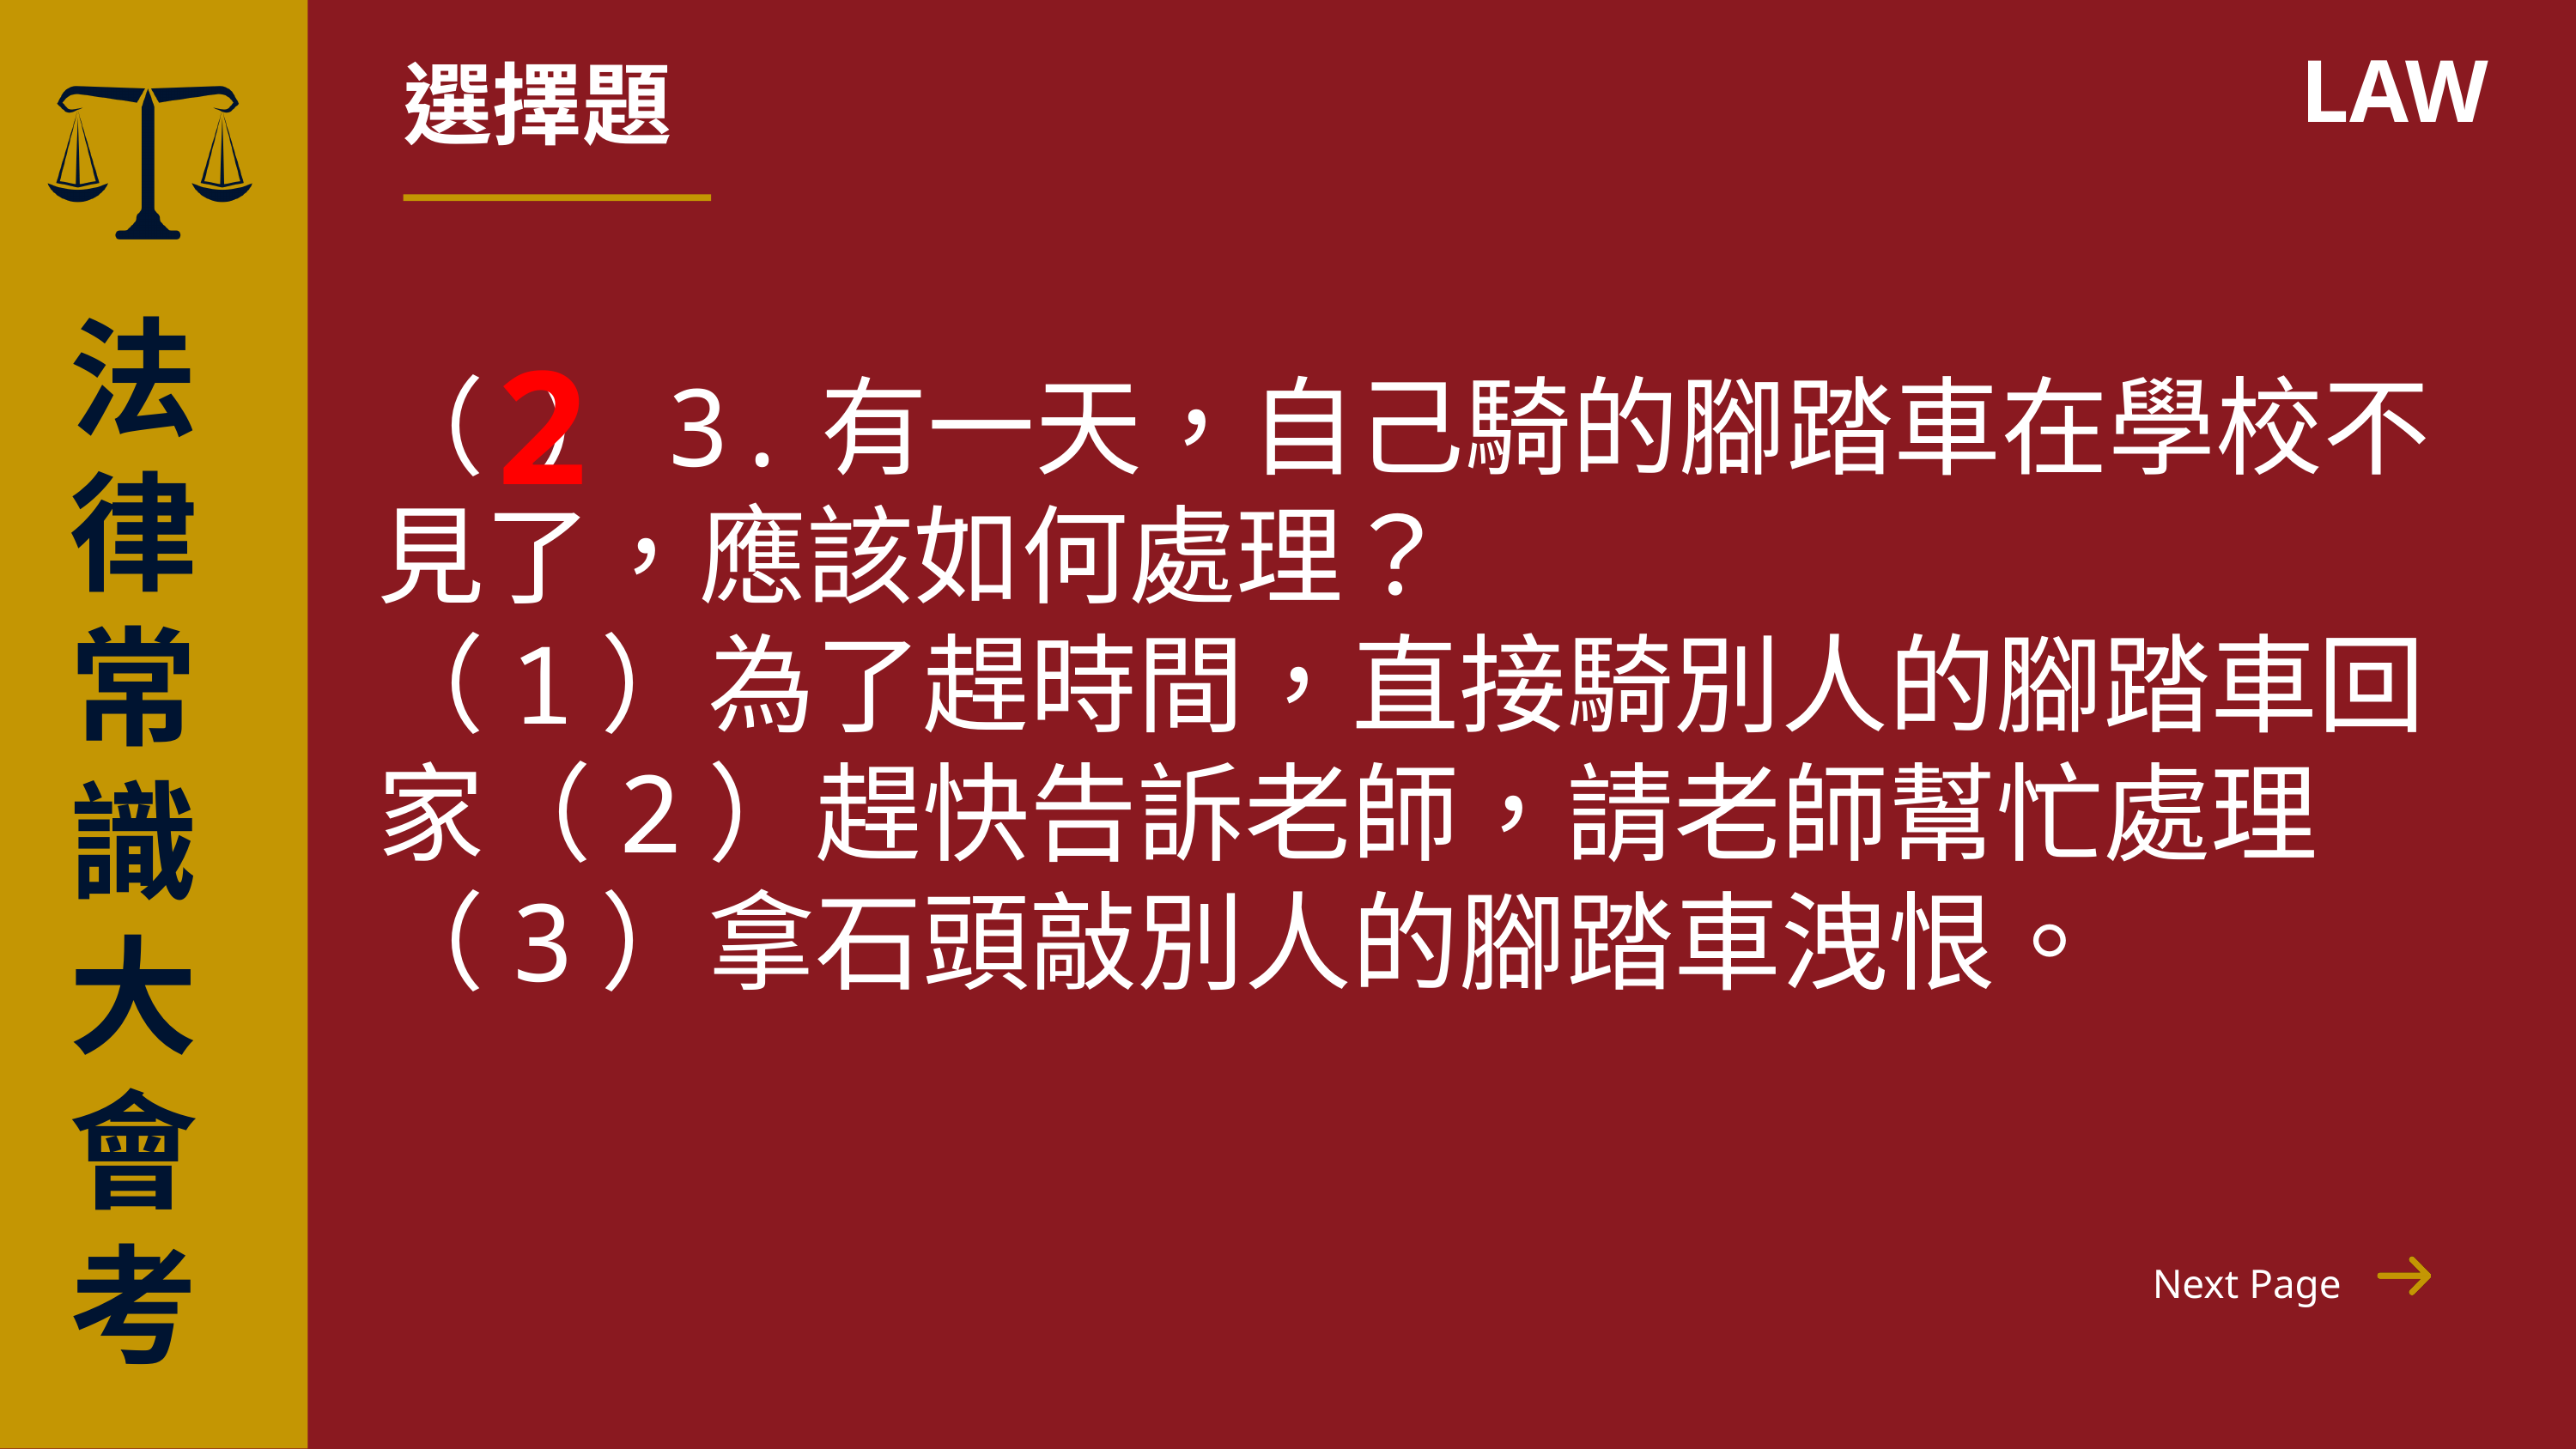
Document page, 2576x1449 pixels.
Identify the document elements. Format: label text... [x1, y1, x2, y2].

text_box 法律常識 大會考 [69, 297, 252, 1379]
text_box [47, 86, 252, 239]
text_box [2378, 1256, 2432, 1295]
text_box LAW [2300, 86, 2561, 140]
text_box Next Page [2117, 1251, 2378, 1307]
text_box [0, 0, 308, 1449]
text_box 選擇題 [403, 54, 1281, 156]
text_box 2 [483, 320, 632, 523]
text_box （ ）3.有一天，自己騎的腳踏車在學校不見了，應該如何處理？ （1）為了趕時間，直接騎別人的腳踏車回家（2）趕快告訴老師，請老師幫忙處理 （3）拿石頭敲別人的腳踏車洩恨。 [377, 359, 2528, 1003]
